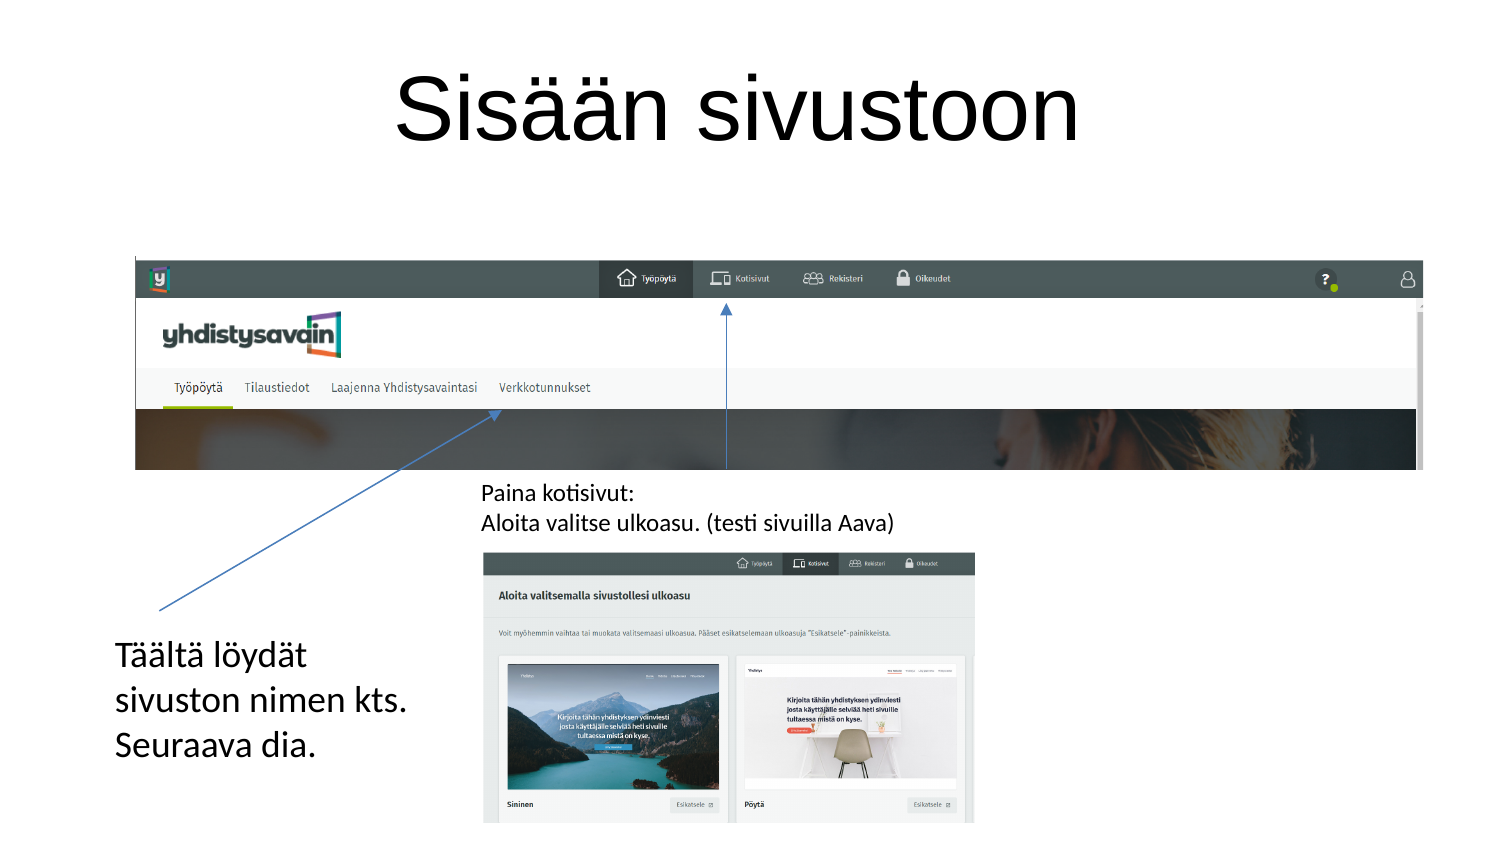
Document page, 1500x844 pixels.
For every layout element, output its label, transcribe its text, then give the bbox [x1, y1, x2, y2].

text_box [159, 409, 503, 612]
title Sisään sivustoon [75, 33, 1425, 175]
picture [482, 551, 976, 823]
text_box Täältä löydät sivuston nimen kts. Seuraava dia. [100, 622, 432, 773]
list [134, 256, 1424, 470]
text_box Paina kotisivut: Aloita valitse ulkoasu. (testi sivuilla Aava) [507, 479, 940, 544]
